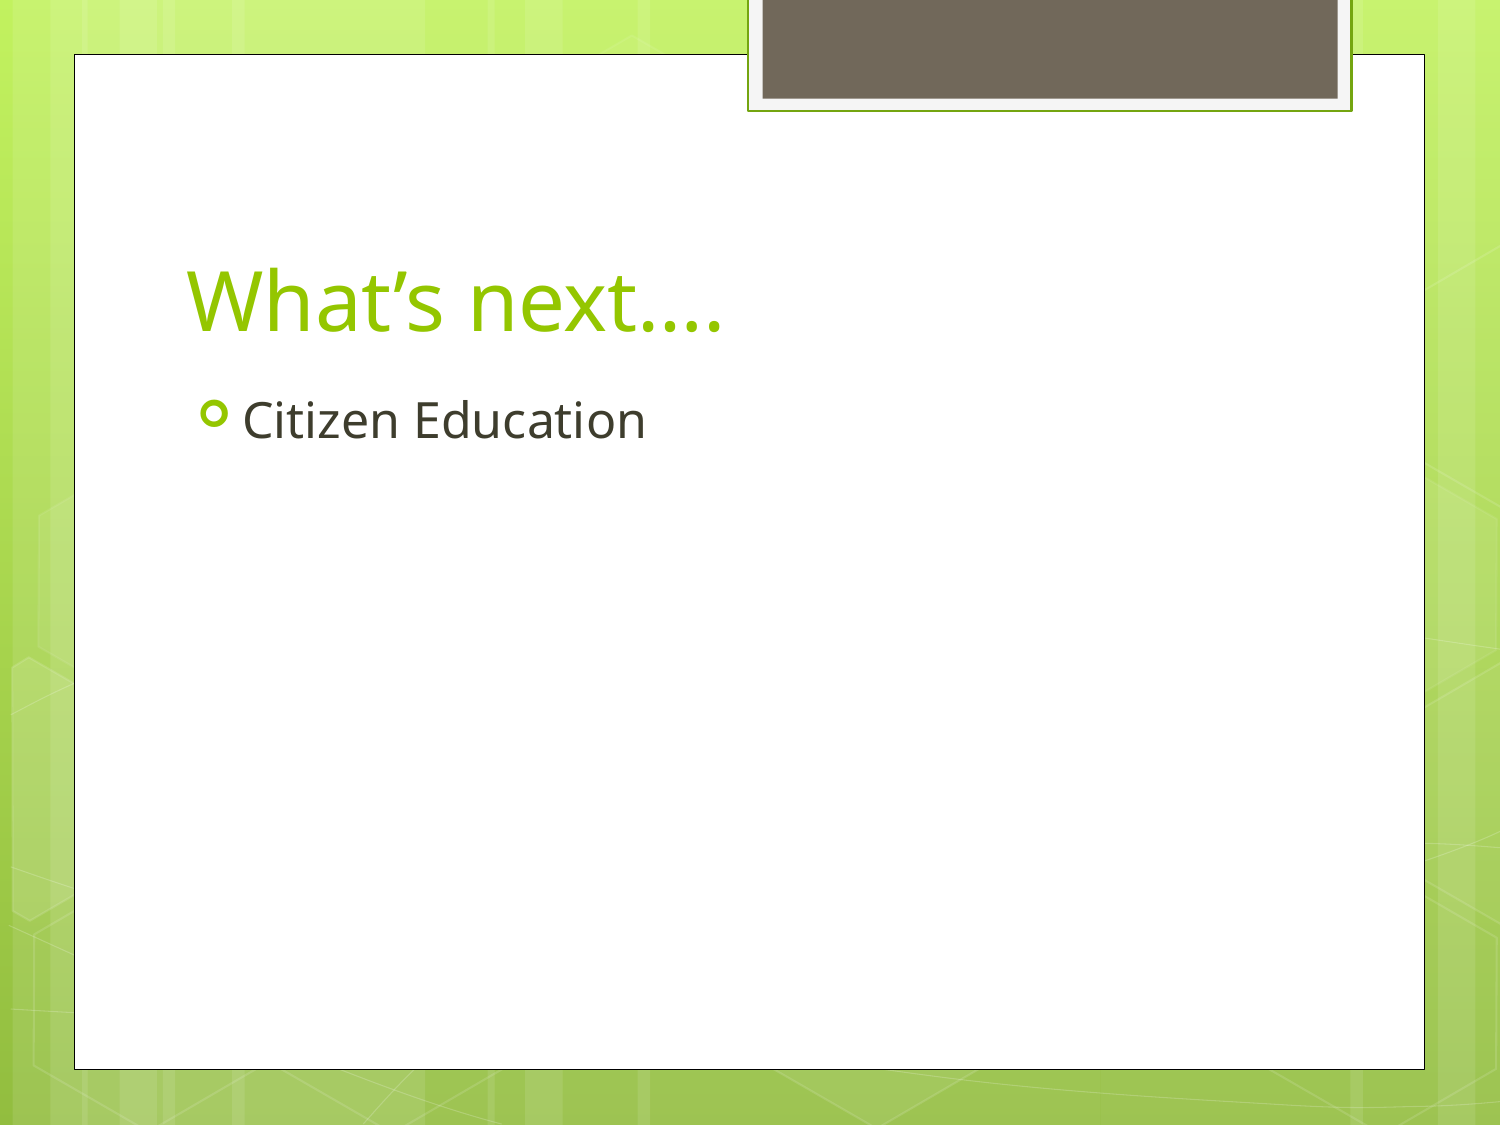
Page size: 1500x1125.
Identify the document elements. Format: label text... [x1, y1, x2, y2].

list Citizen Education [171, 381, 1283, 957]
title What’s next…. [171, 168, 1324, 357]
